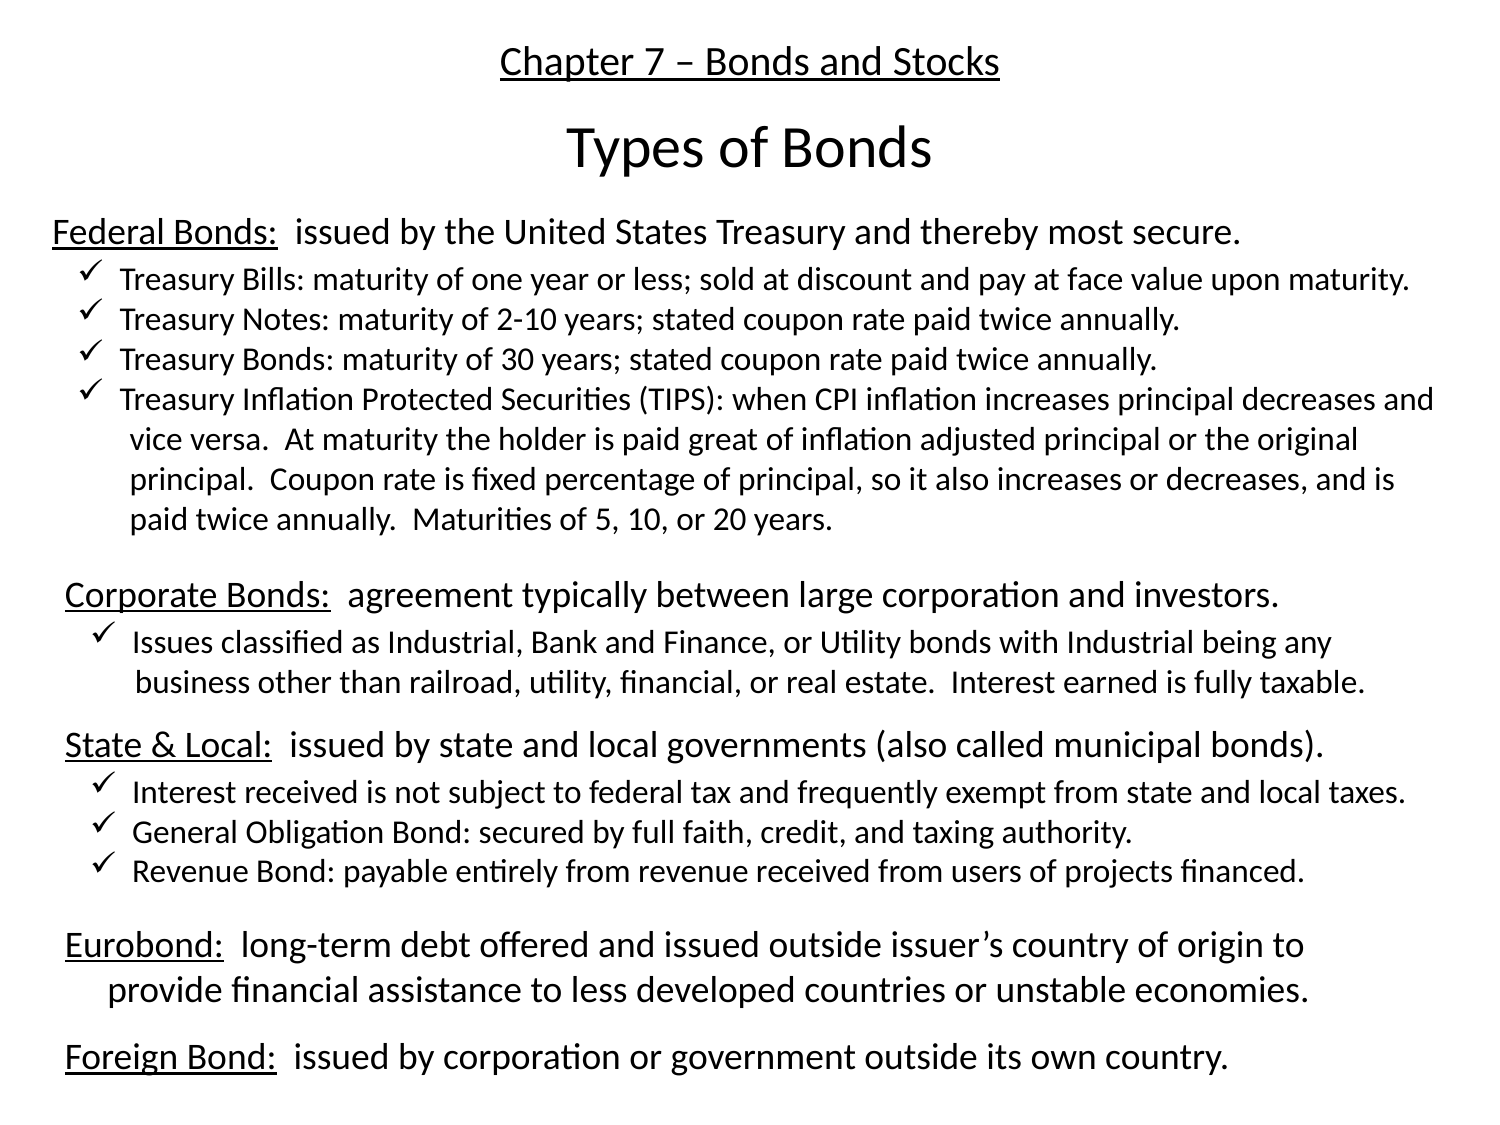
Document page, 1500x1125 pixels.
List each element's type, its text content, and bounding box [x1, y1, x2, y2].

list Types of Bonds [24, 99, 1475, 188]
text_box Treasury Bills: maturity of one year or less; sold at discount and pay at face value upon maturity. Treasury Notes: maturity of 2-10 years; stated coupon rate paid twice annually. Treasury Bonds: maturity of 30 years; stated coupon rate paid twice annually. Treasury Inflation Protected Securities (TIPS): when CPI inflation increases principal decreases and vice versa. At maturity the holder is paid great of inflation adjusted principal or the original principal. Coupon rate is fixed percentage of principal, so it also increases or decreases, and is paid twice annually. Maturities of 5, 10, or 20 years. [62, 249, 1475, 545]
text_box State & Local: issued by state and local governments (also called municipal bonds). [49, 712, 1413, 773]
text_box Foreign Bond: issued by corporation or government outside its own country. [49, 1024, 1413, 1085]
text_box Issues classified as Industrial, Bank and Finance, or Utility bonds with Industrial being any business other than railroad, utility, financial, or real estate. Interest earned is fully taxable. [74, 612, 1425, 708]
title Chapter 7 – Bonds and Stocks [75, 24, 1425, 93]
text_box Federal Bonds: issued by the United States Treasury and thereby most secure. [37, 199, 1475, 260]
text_box Interest received is not subject to federal tax and frequently exempt from state and local taxes. General Obligation Bond: secured by full faith, credit, and taxing authority. Revenue Bond: payable entirely from revenue received from users of projects financed. [74, 762, 1425, 897]
text_box Eurobond: long-term debt offered and issued outside issuer’s country of origin to provide financial assistance to less developed countries or unstable economies. [49, 912, 1413, 1018]
text_box Corporate Bonds: agreement typically between large corporation and investors. [49, 562, 1413, 623]
